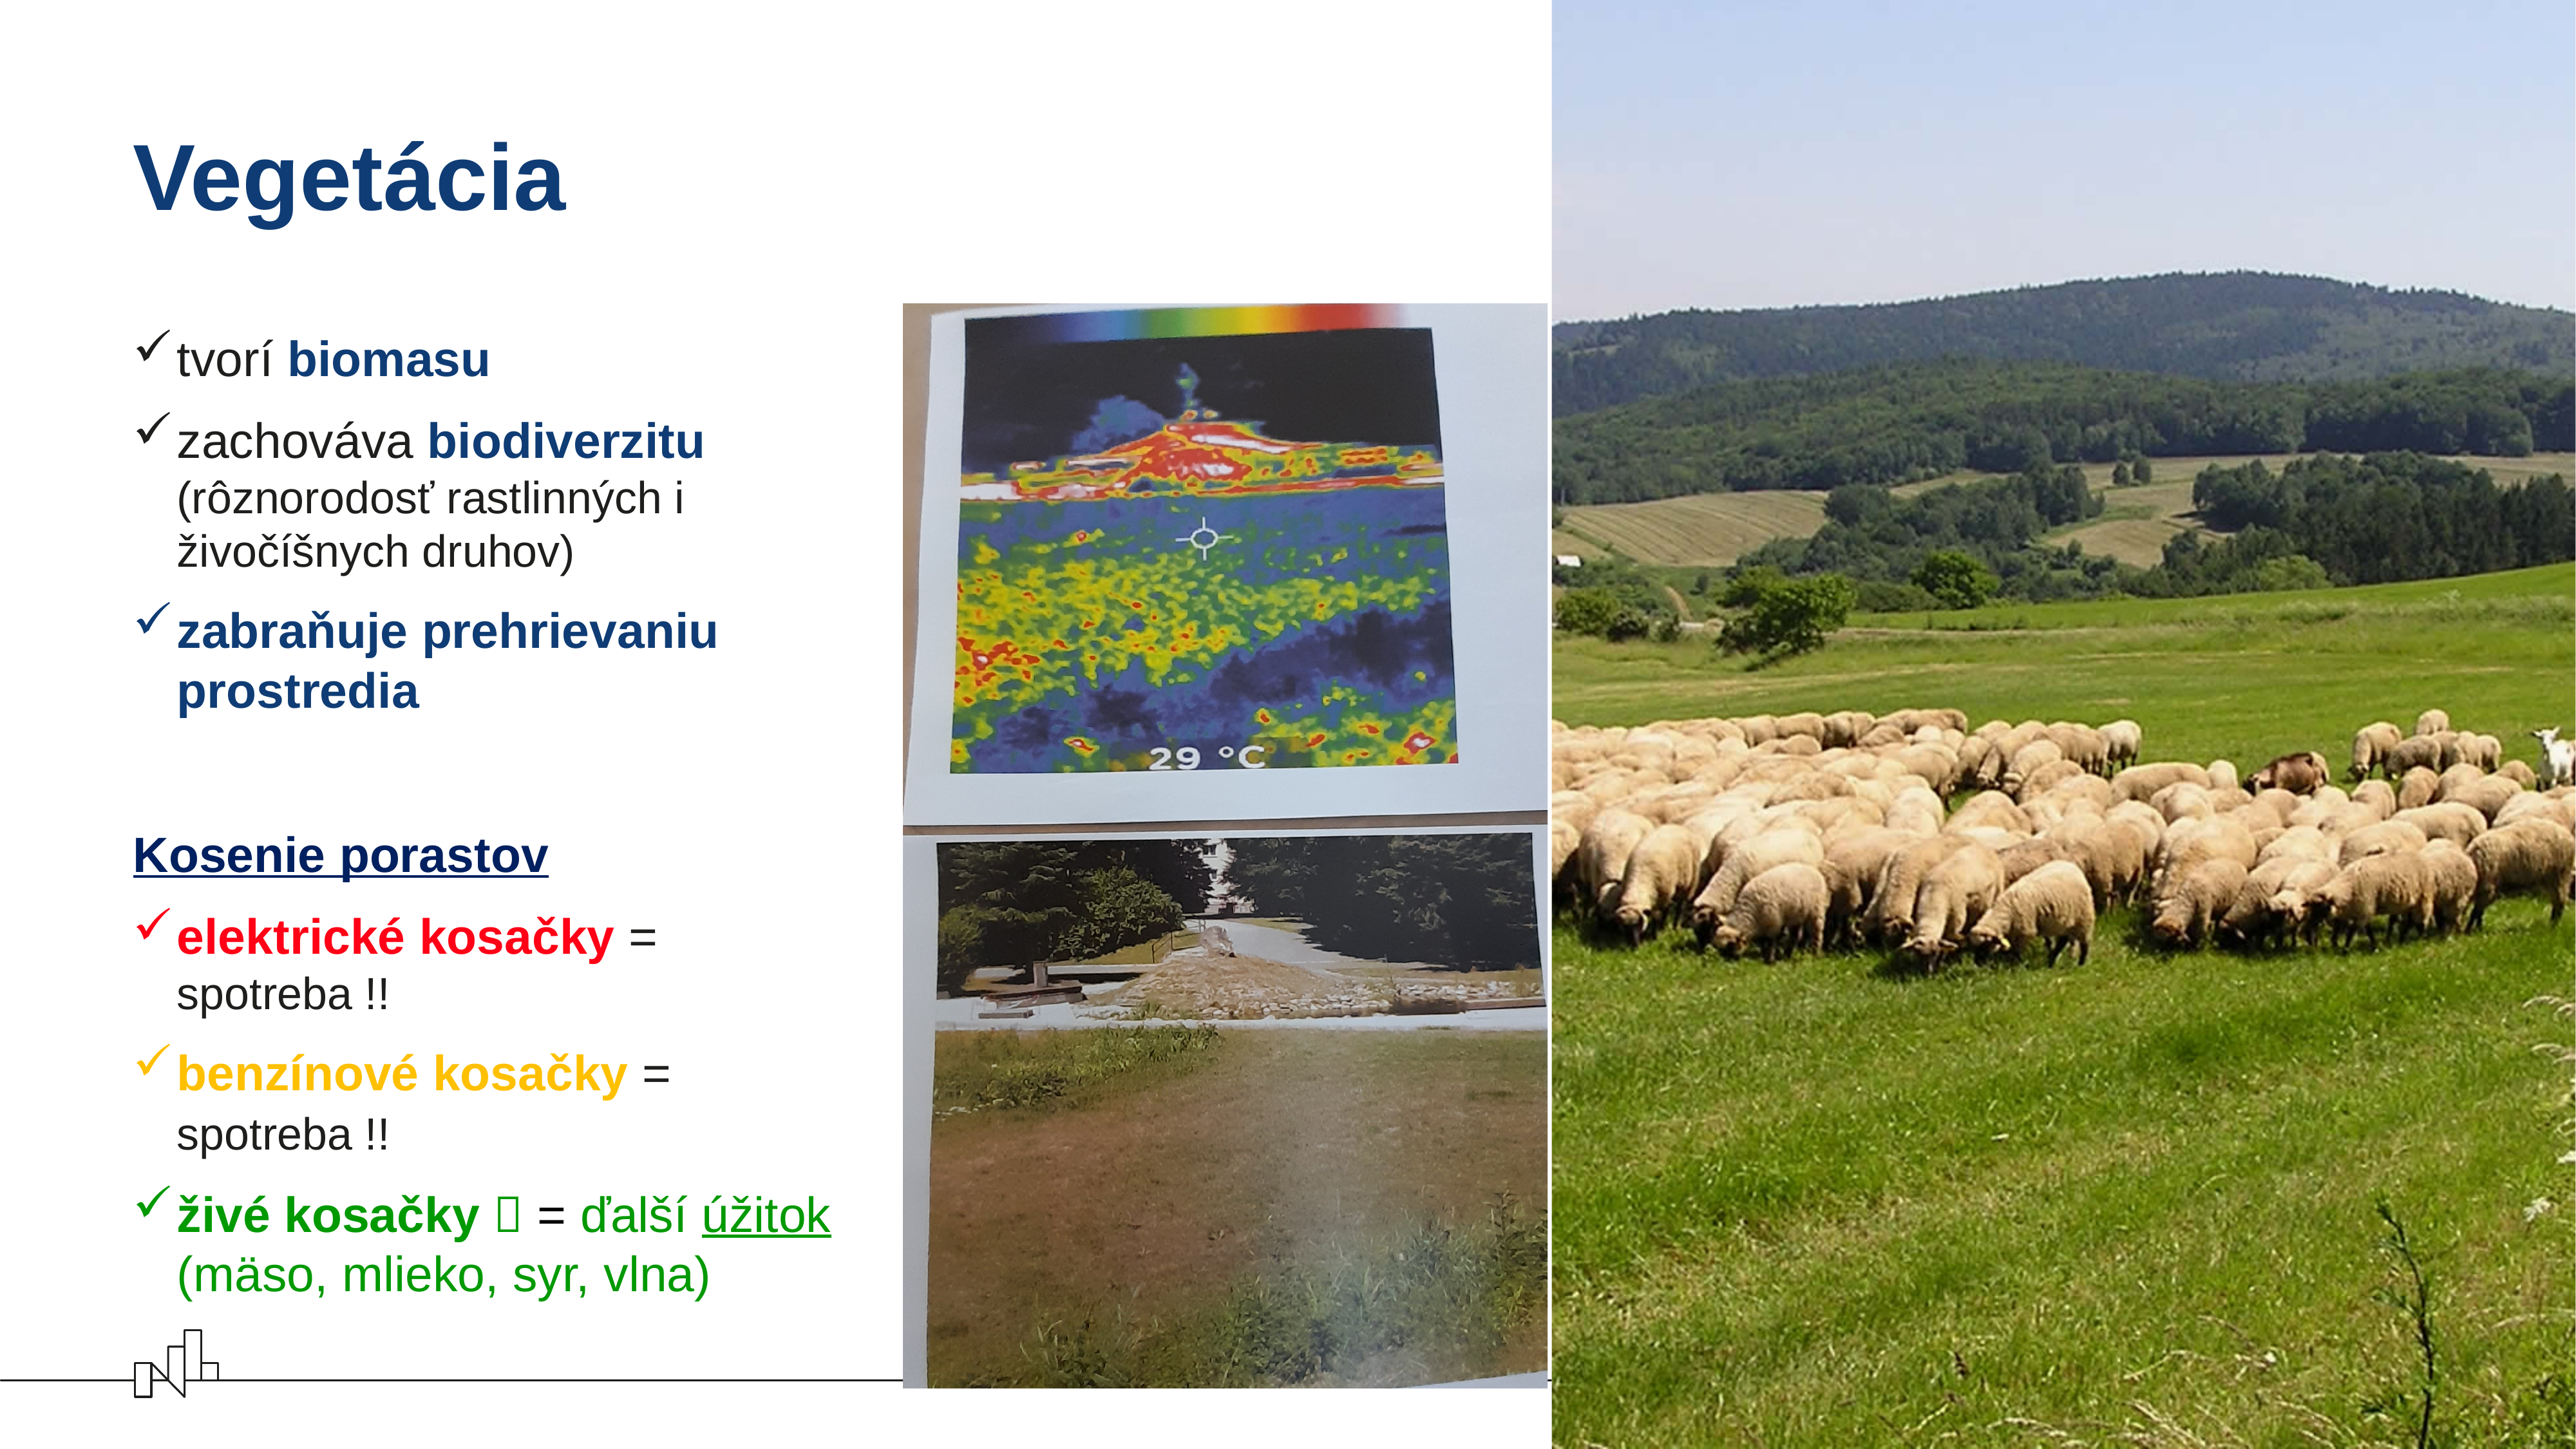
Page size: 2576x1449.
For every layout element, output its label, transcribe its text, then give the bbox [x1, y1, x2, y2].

title Vegetácia [133, 116, 1430, 230]
list tvorí biomasu zachováva biodiverzitu (rôznorodosť rastlinných i živočíšnych druhov) zabraňuje prehrievaniu prostredia Kosenie porastov elektrické kosačky = spotreba !! benzínové kosačky = spotreba !! živé kosačky  = ďalší úžitok (mäso, mlieko, syr, vlna) [133, 327, 834, 1325]
picture [683, 0, 2576, 1449]
